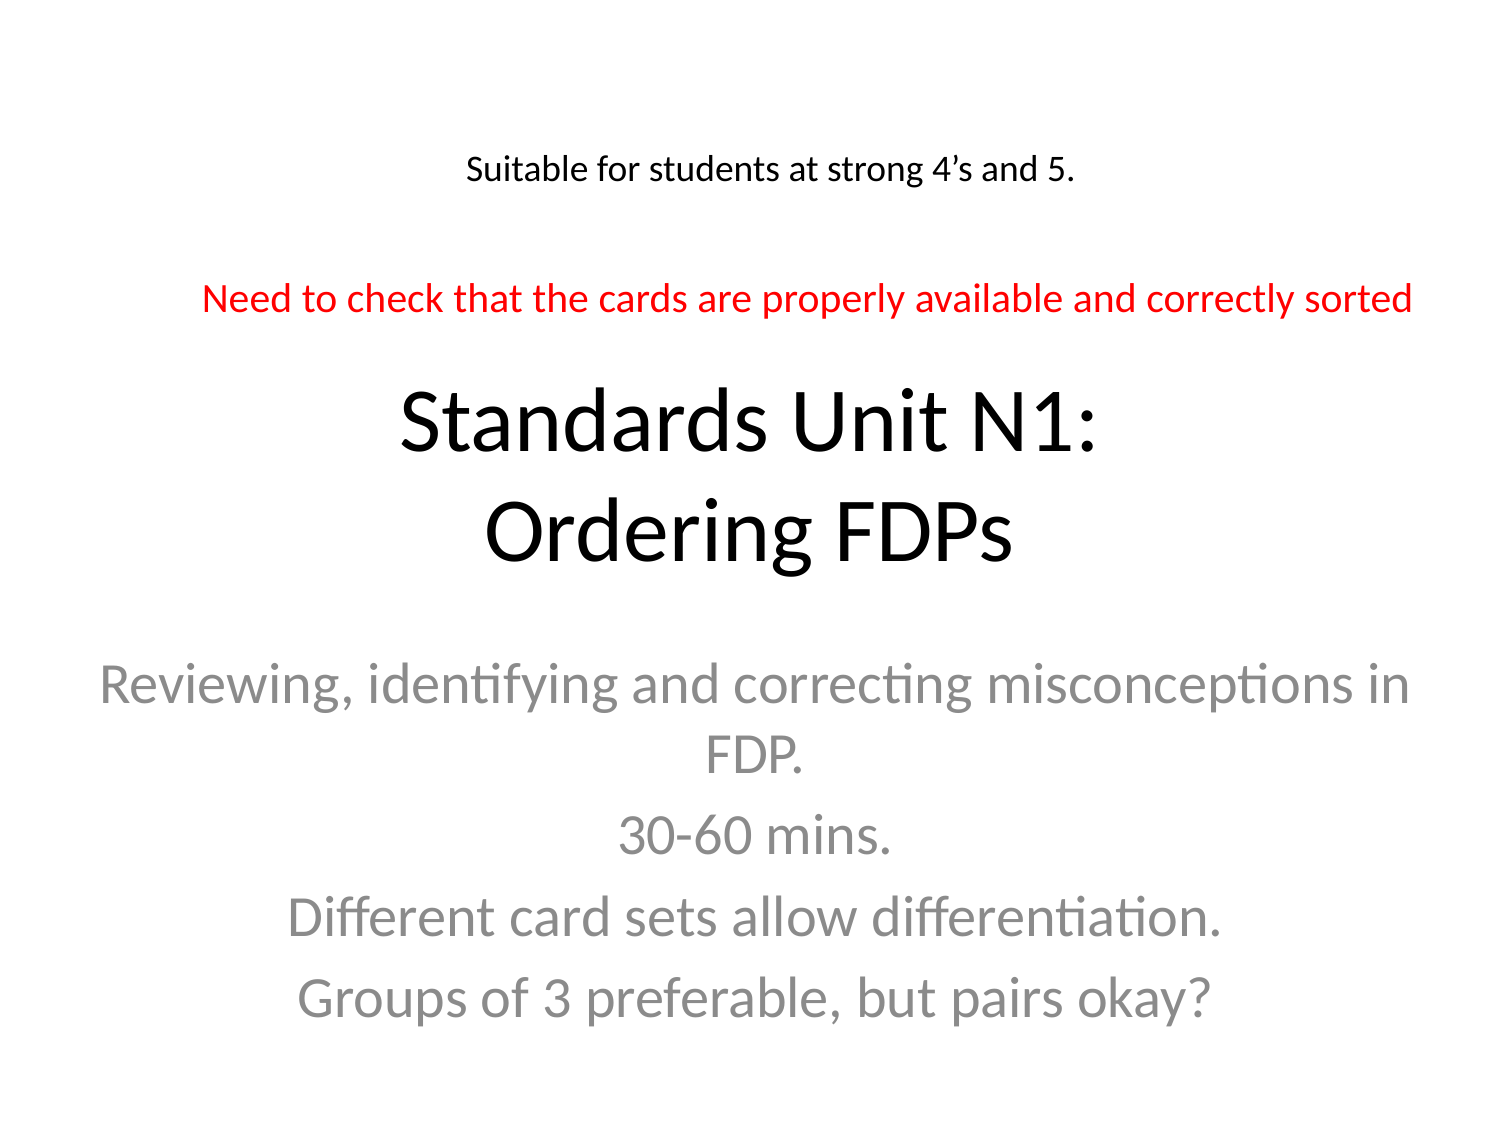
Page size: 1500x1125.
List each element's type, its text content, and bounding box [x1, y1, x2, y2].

title Standards Unit N1: Ordering FDPs [112, 349, 1388, 591]
subtitle Reviewing, identifying and correcting misconceptions in FDP. 30-60 mins. Different card sets allow differentiation. Groups of 3 preferable, but pairs okay? [44, 637, 1467, 1100]
text_box Suitable for students at strong 4’s and 5. [451, 136, 1092, 197]
text_box Need to check that the cards are properly available and correctly sorted [187, 262, 1430, 328]
